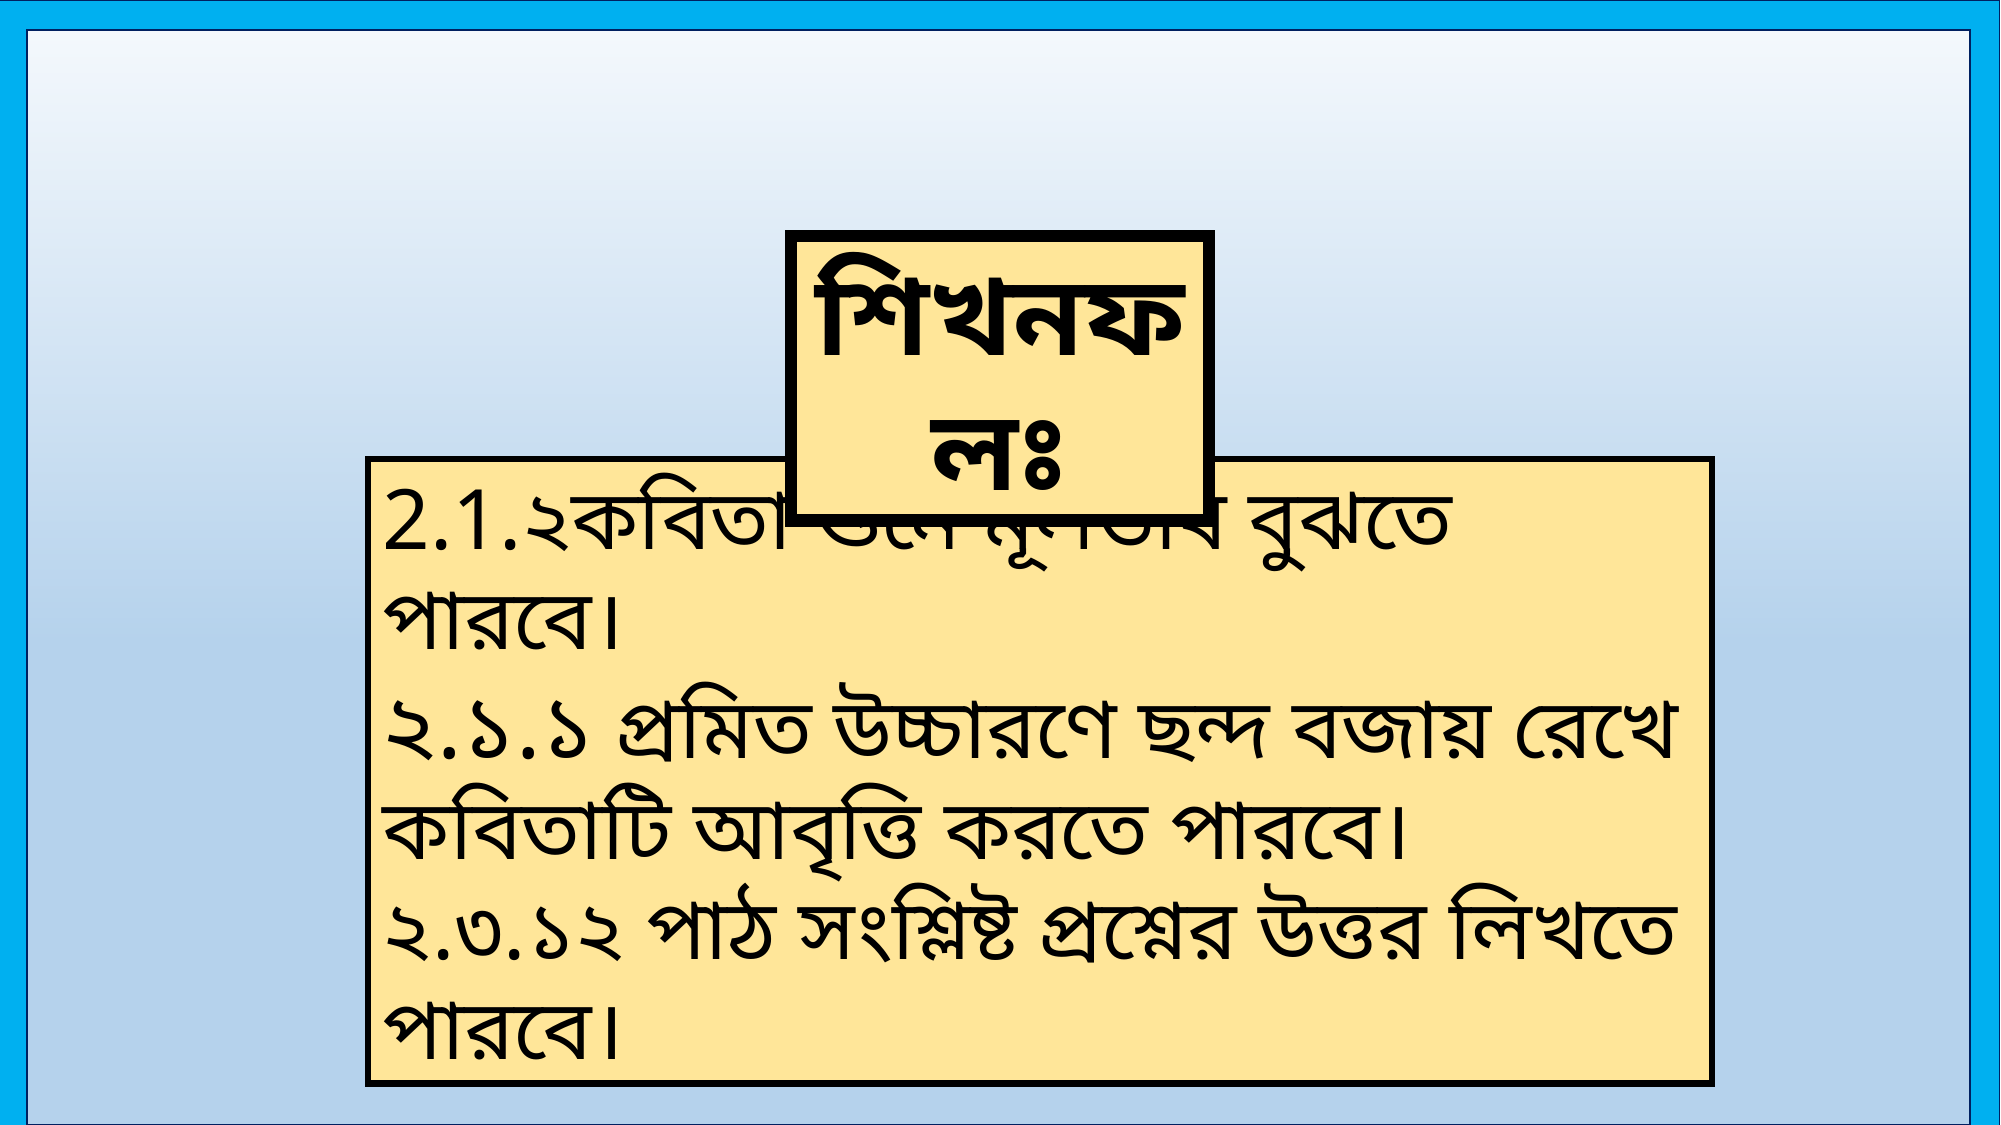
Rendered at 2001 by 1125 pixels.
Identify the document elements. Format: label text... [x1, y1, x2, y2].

text_box শিখনফলঃ [790, 235, 1210, 522]
text_box 2.1.২কবিতা শুনে মূলভাব বুঝতে পারবে। ২.১.১ প্রমিত উচ্চারণে ছন্দ বজায় রেখে কবিতাটি আবৃত্তি করতে পারবে। ২.৩.১২ পাঠ সংশ্লিষ্ট প্রশ্নের উত্তর লিখতে পারবে। [367, 458, 1713, 1085]
text_box [0, 0, 2000, 1125]
